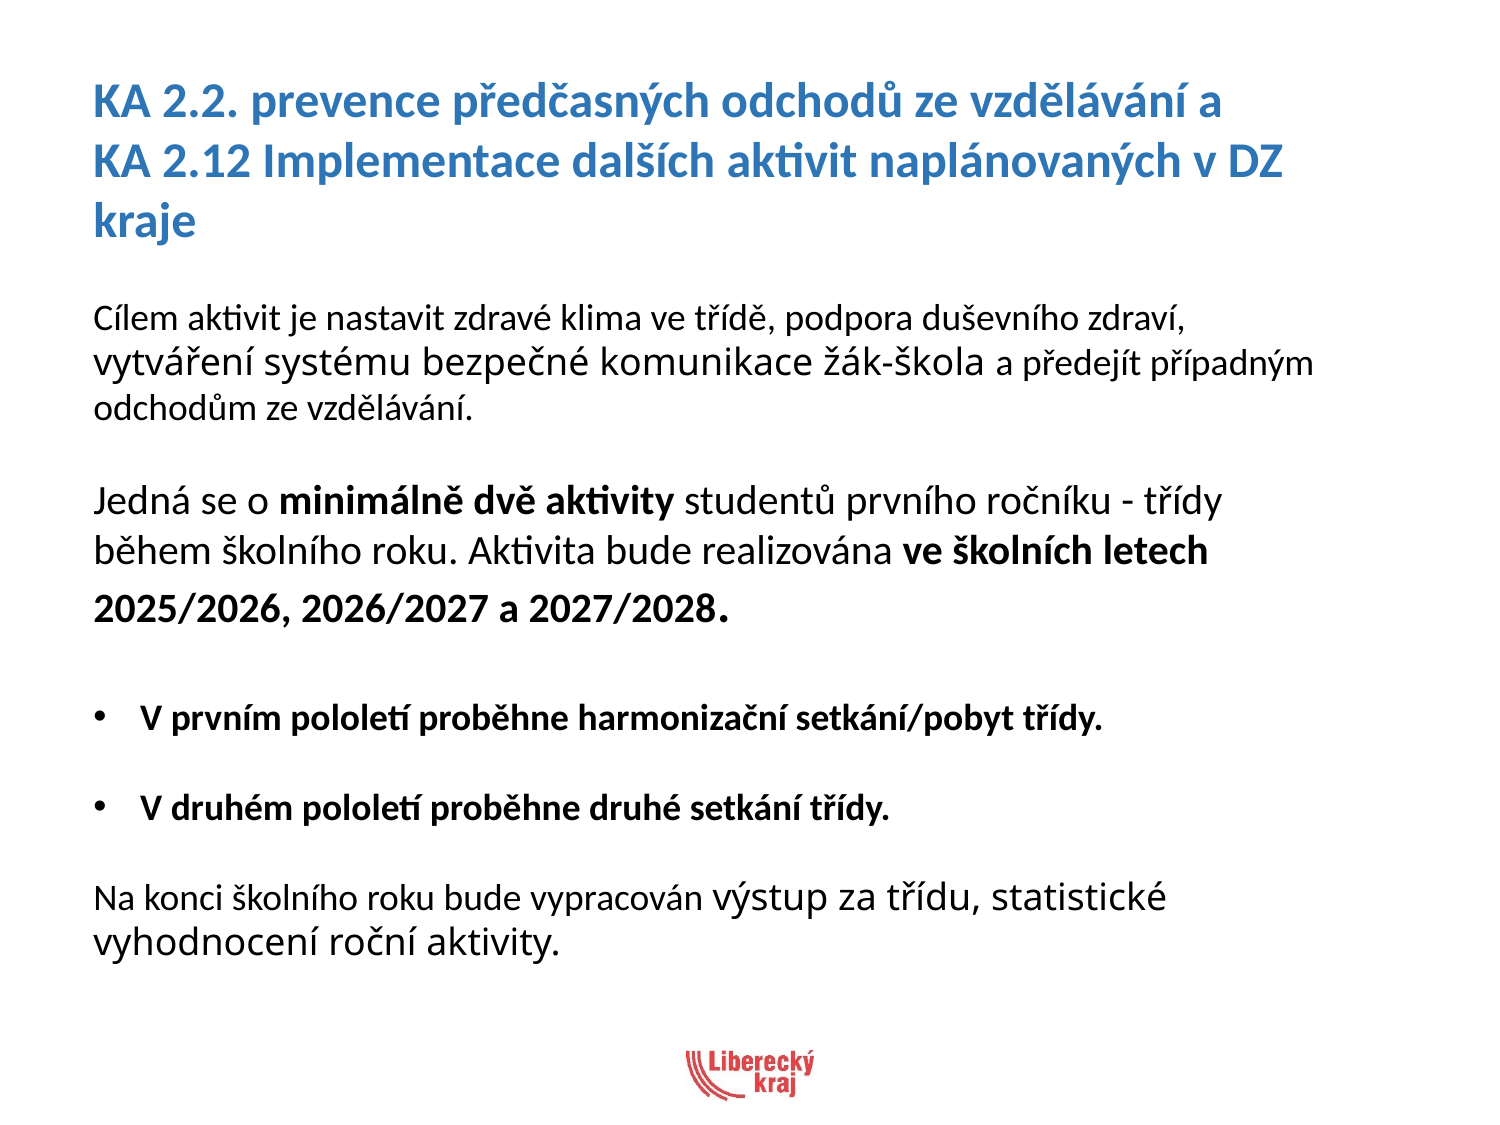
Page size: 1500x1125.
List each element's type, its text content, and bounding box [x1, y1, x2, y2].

text_box KA 2.2. prevence předčasných odchodů ze vzdělávání a KA 2.12 Implementace dalších aktivit naplánovaných v DZ kraje Cílem aktivit je nastavit zdravé klima ve třídě, podpora duševního zdraví, vytváření systému bezpečné komunikace žák-škola a předejít případným odchodům ze vzdělávání. Jedná se o minimálně dvě aktivity studentů prvního ročníku - třídy během školního roku. Aktivita bude realizována ve školních letech 2025/2026, 2026/2027 a 2027/2028. V prvním pololetí proběhne harmonizační setkání/pobyt třídy. V druhém pololetí proběhne druhé setkání třídy. Na konci školního roku bude vypracován výstup za třídu, statistické vyhodnocení roční aktivity. [78, 60, 1357, 1015]
picture [686, 1050, 814, 1103]
